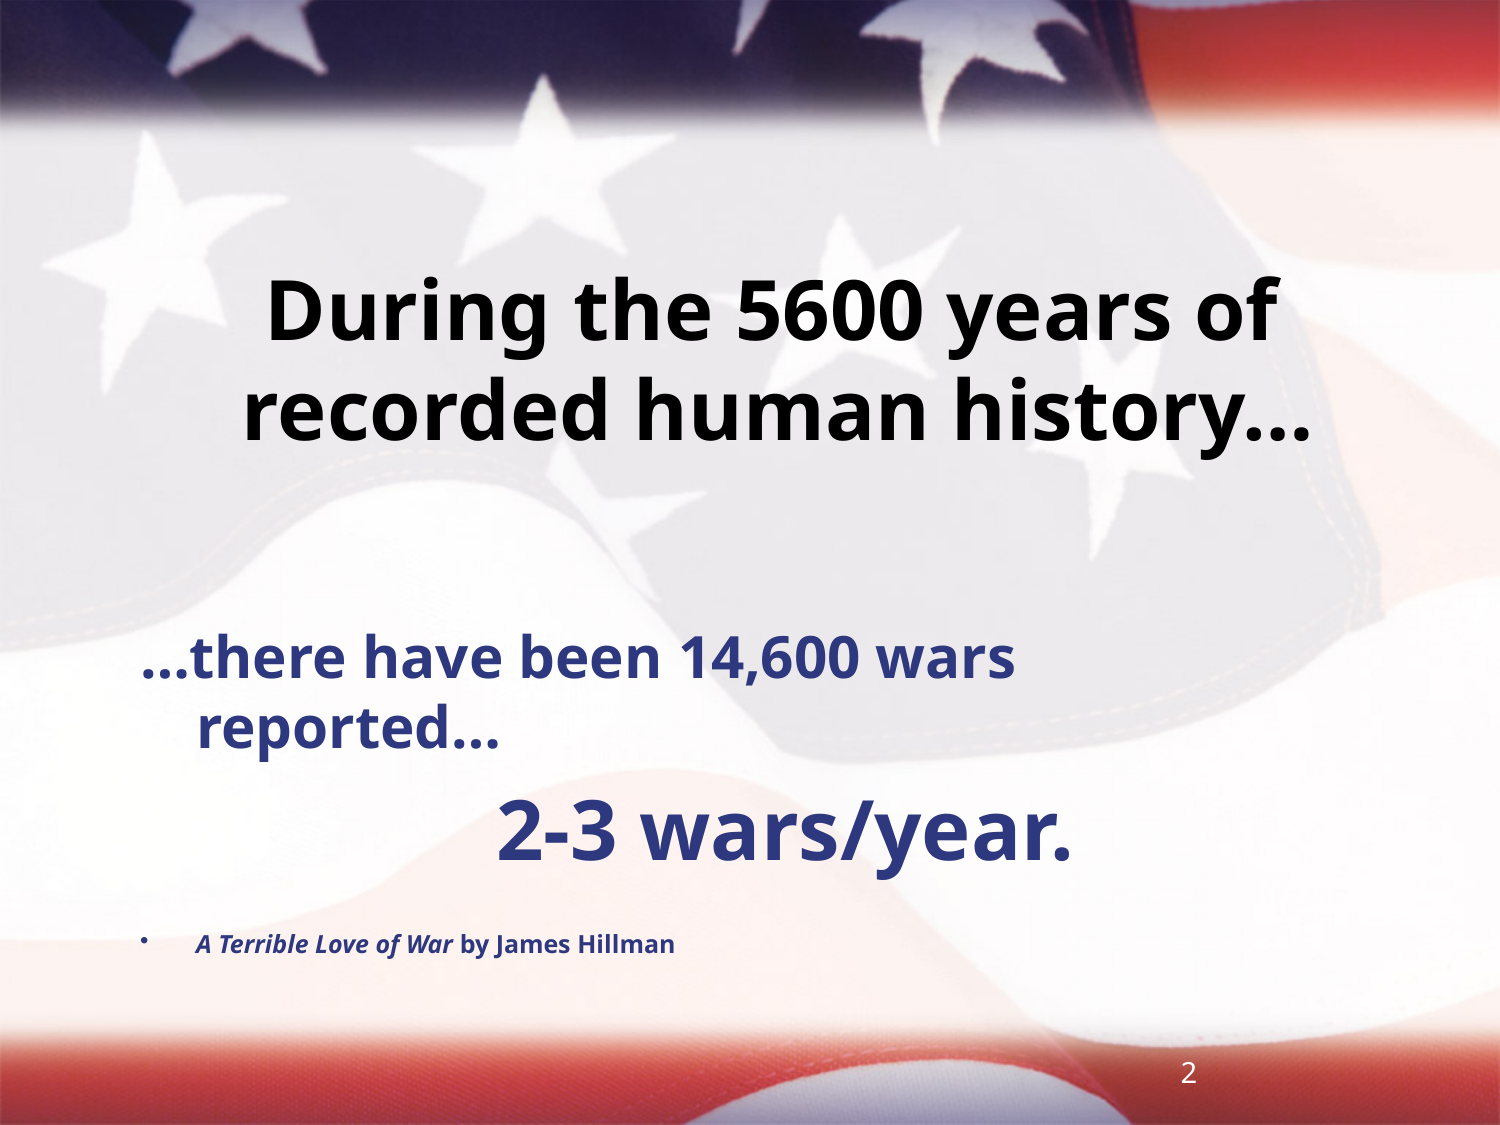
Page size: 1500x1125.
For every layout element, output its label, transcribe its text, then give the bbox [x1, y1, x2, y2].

text_box …there have been 14,600 wars reported… 2-3 wars/year. A Terrible Love of War by James Hillman [124, 612, 1325, 900]
slide_number 2 [1037, 1046, 1213, 1125]
picture [0, 0, 1500, 1125]
list During the 5600 years of recorded human history… [74, 249, 1426, 538]
